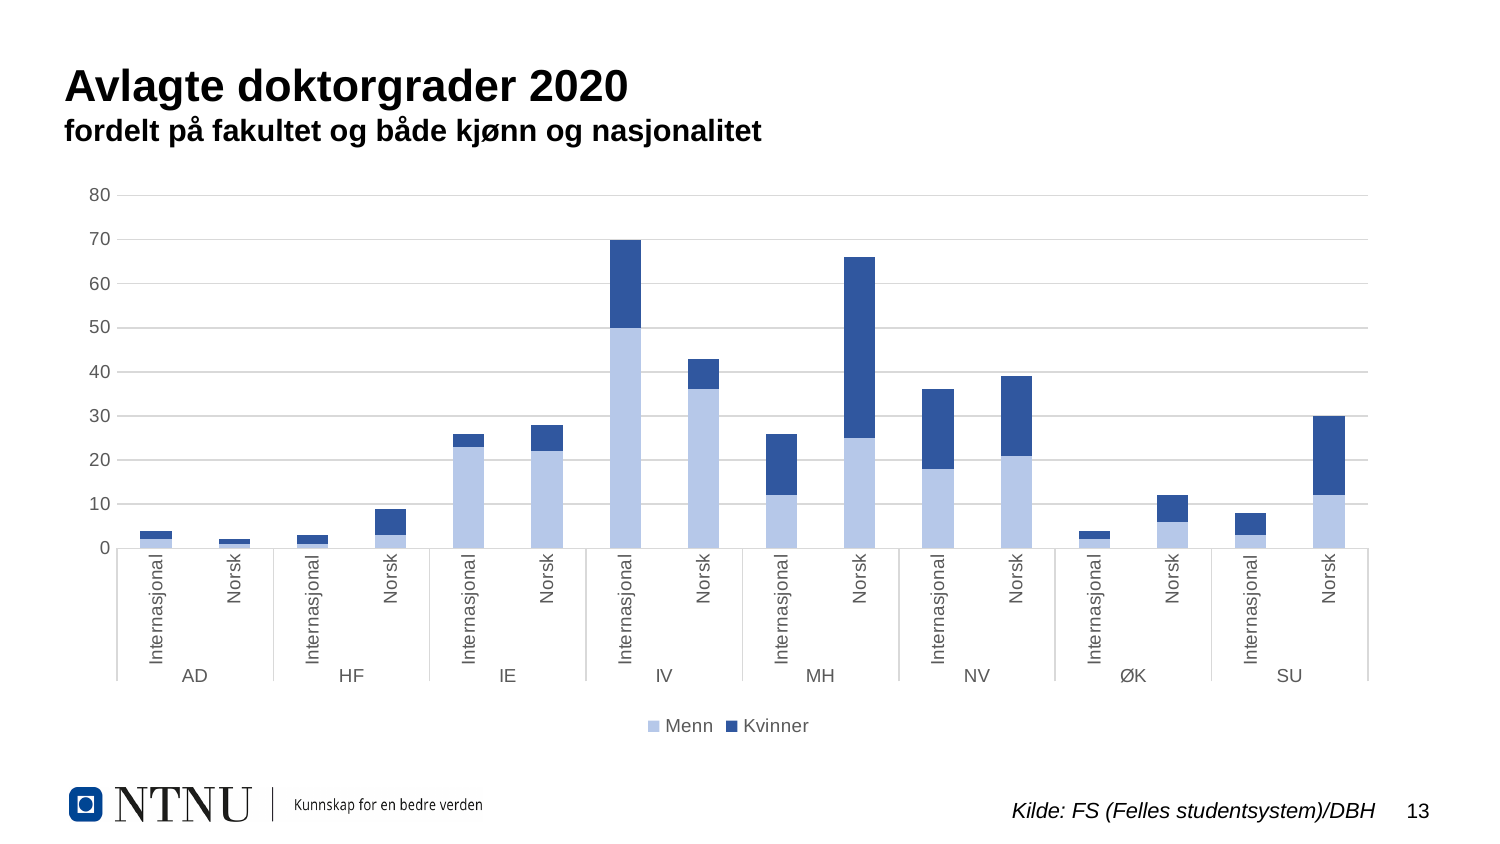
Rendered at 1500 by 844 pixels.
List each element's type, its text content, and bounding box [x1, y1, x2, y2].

chart [62, 172, 1395, 744]
text_box Kilde: FS (Felles studentsystem)/DBH [997, 789, 1391, 831]
picture [69, 787, 483, 822]
title Avlagte doktorgrader 2020 fordelt på fakultet og både kjønn og nasjonalitet [49, 48, 1431, 156]
